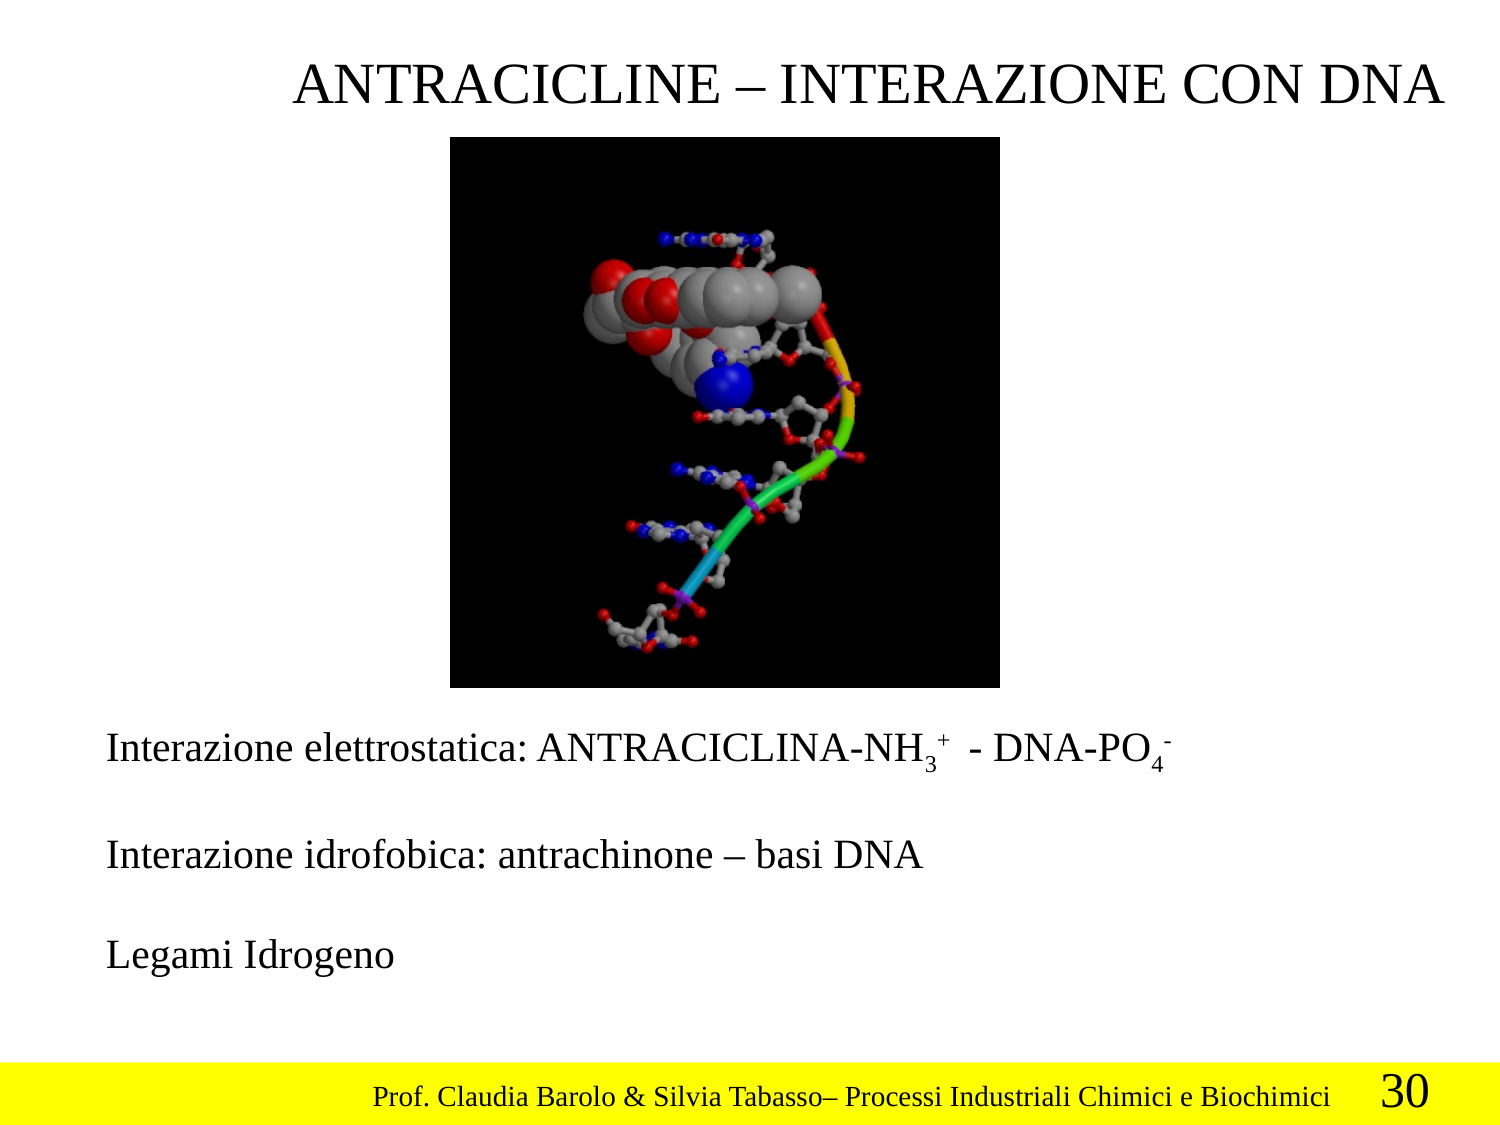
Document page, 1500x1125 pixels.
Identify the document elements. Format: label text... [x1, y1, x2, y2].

picture [449, 137, 1001, 688]
text_box 30 [1365, 1049, 1500, 1125]
text_box Interazione elettrostatica: ANTRACICLINA-NH3+ - DNA-PO4- Interazione idrofobica: antrachinone – basi DNA Legami Idrogeno [91, 712, 1187, 985]
text_box ANTRACICLINE – INTERAZIONE CON DNA [277, 37, 1461, 123]
